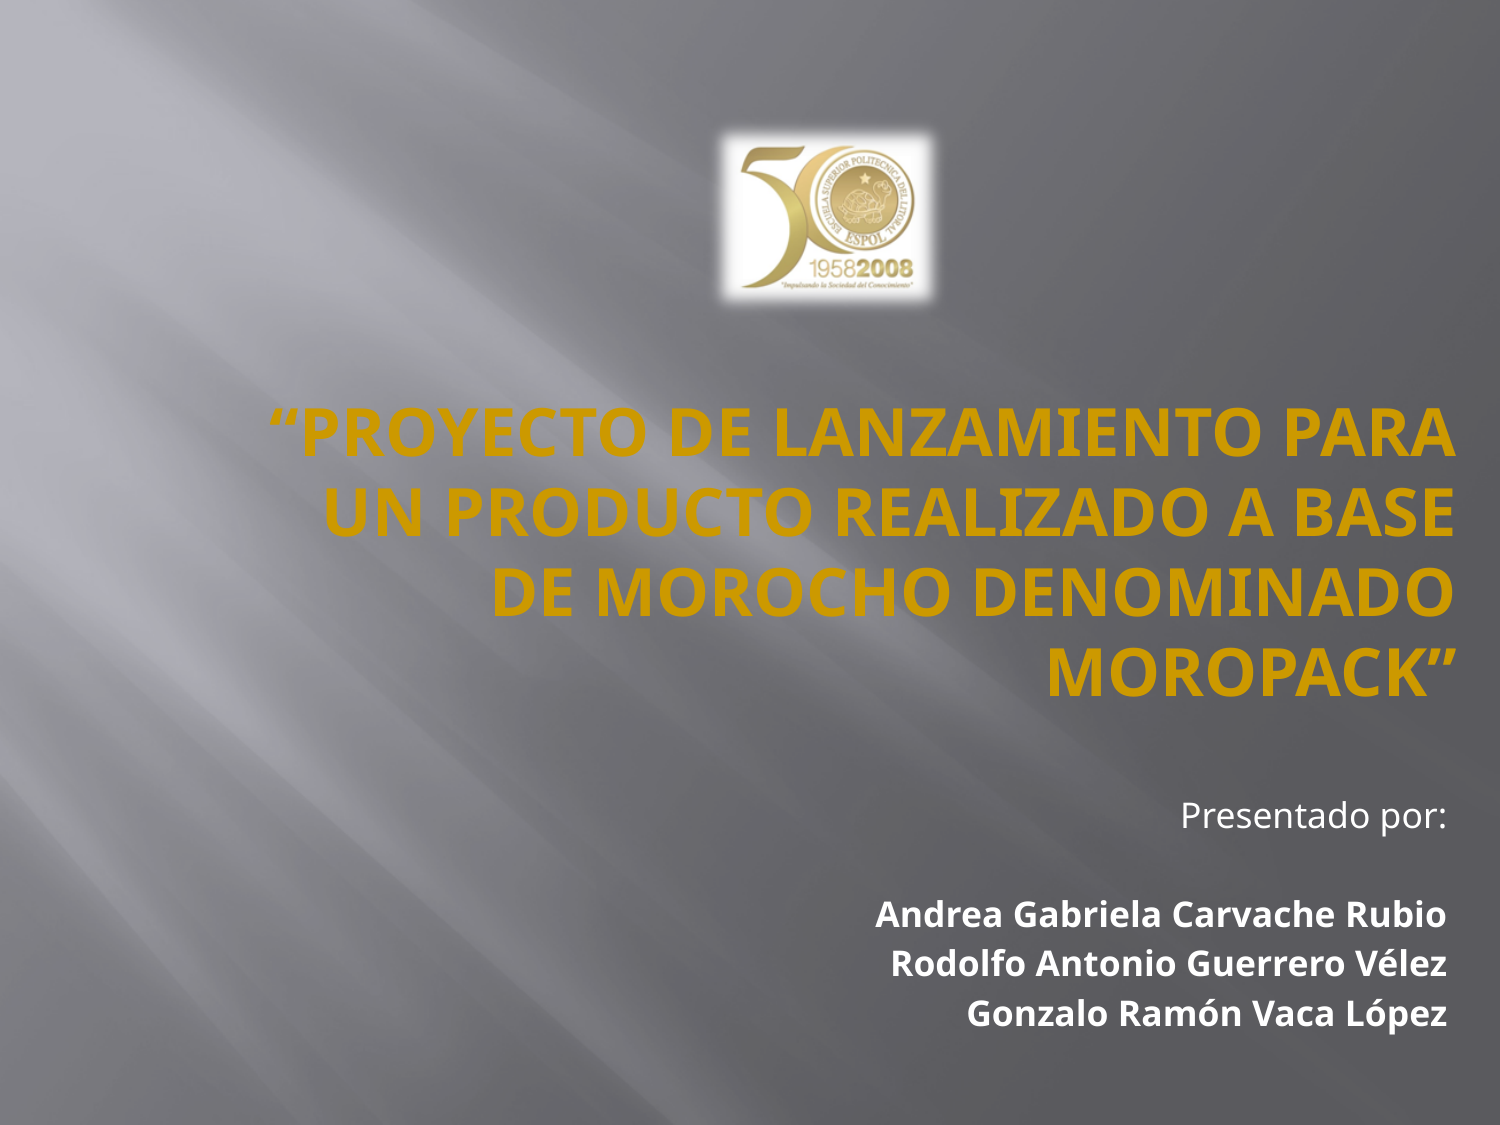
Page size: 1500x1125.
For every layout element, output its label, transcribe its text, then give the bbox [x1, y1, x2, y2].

picture [702, 116, 950, 317]
title “PROYECTO DE LANZAMIENTO PARA UN PRODUCTO REALIZADO A BASE DE MOROCHO DENOMINADO MOROPACK” [257, 328, 1465, 710]
subtitle Presentado por: Andrea Gabriela Carvache Rubio Rodolfo Antonio Guerrero Vélez Gonzalo Ramón Vaca López [187, 784, 1463, 1044]
